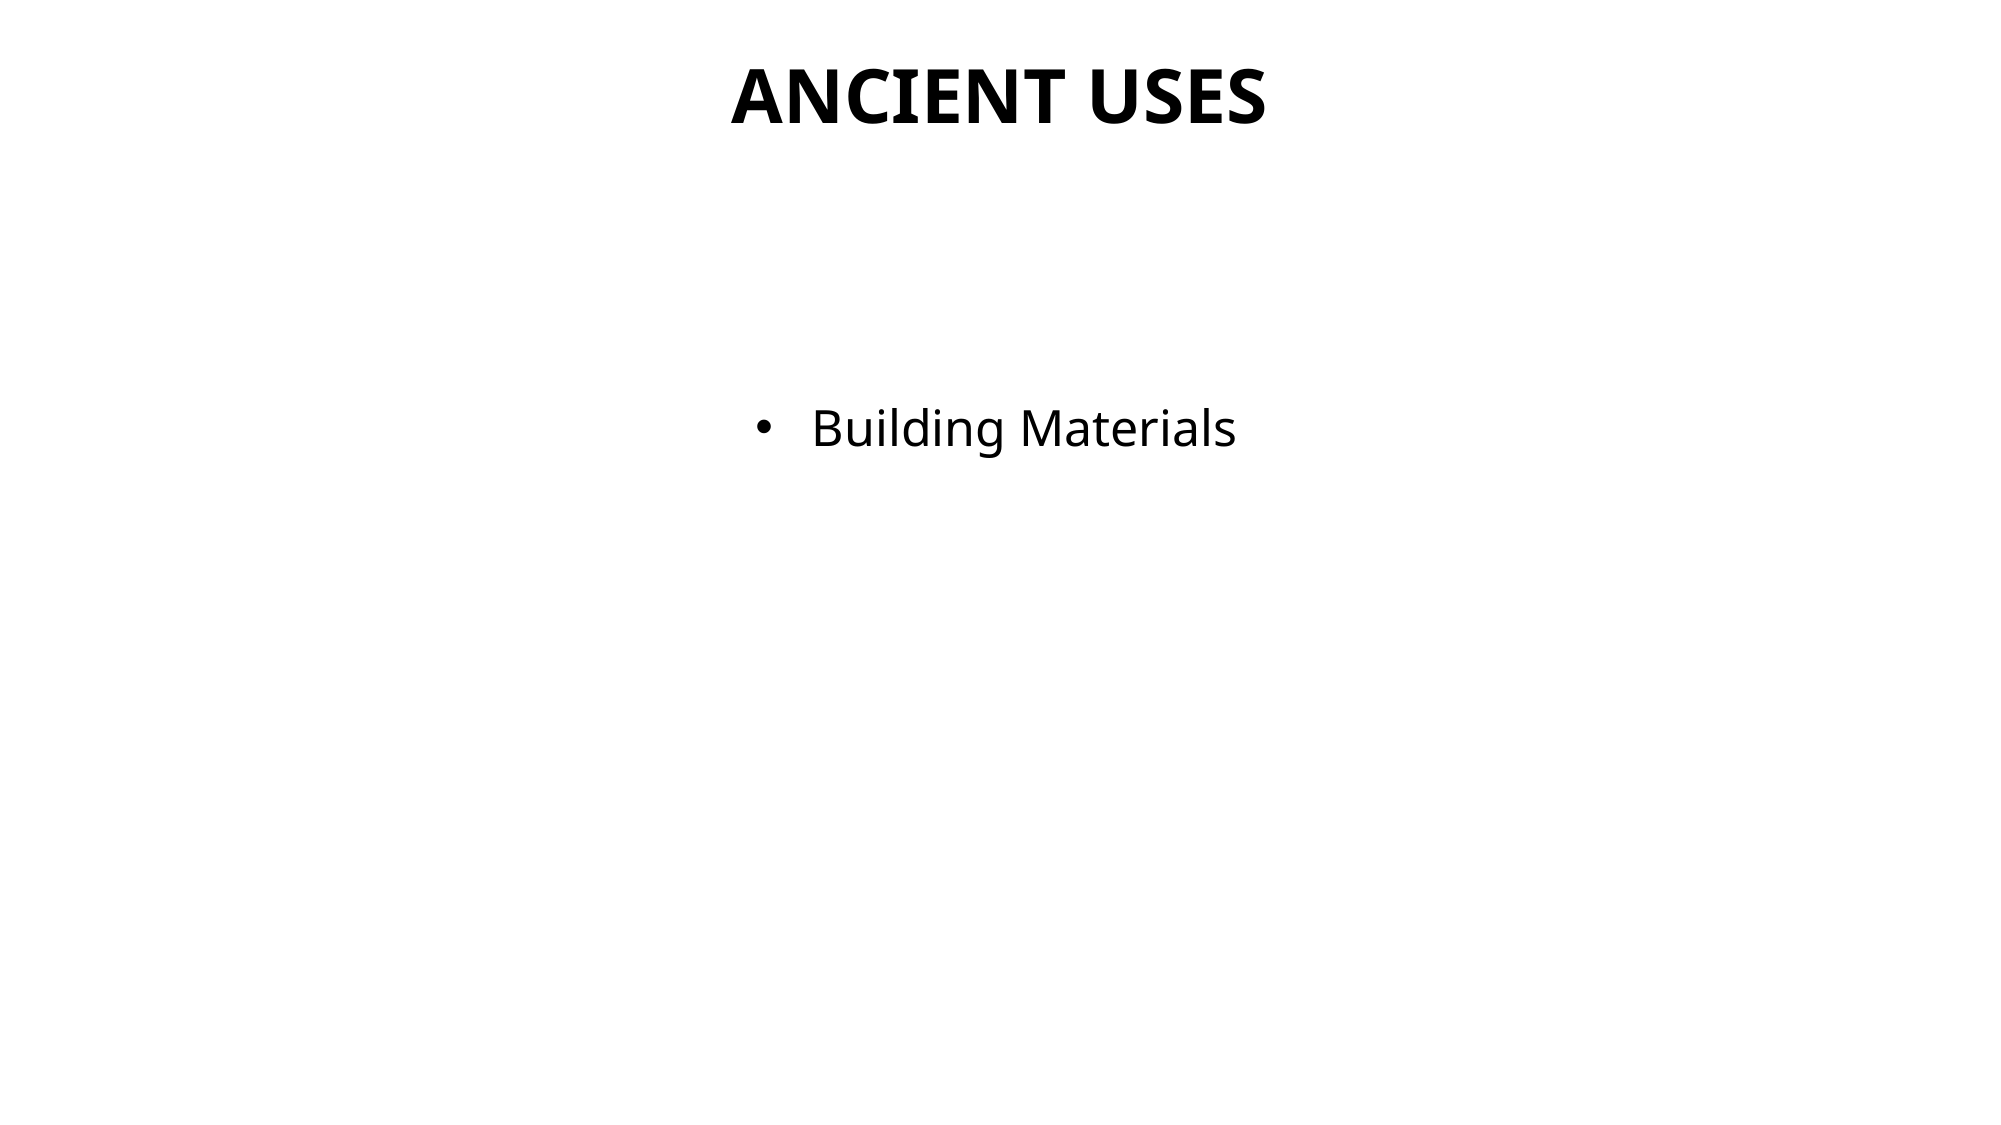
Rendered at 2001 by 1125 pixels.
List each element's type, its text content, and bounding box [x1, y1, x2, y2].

title Ancient Uses [99, 0, 1900, 188]
list Building Materials [740, 388, 1260, 502]
